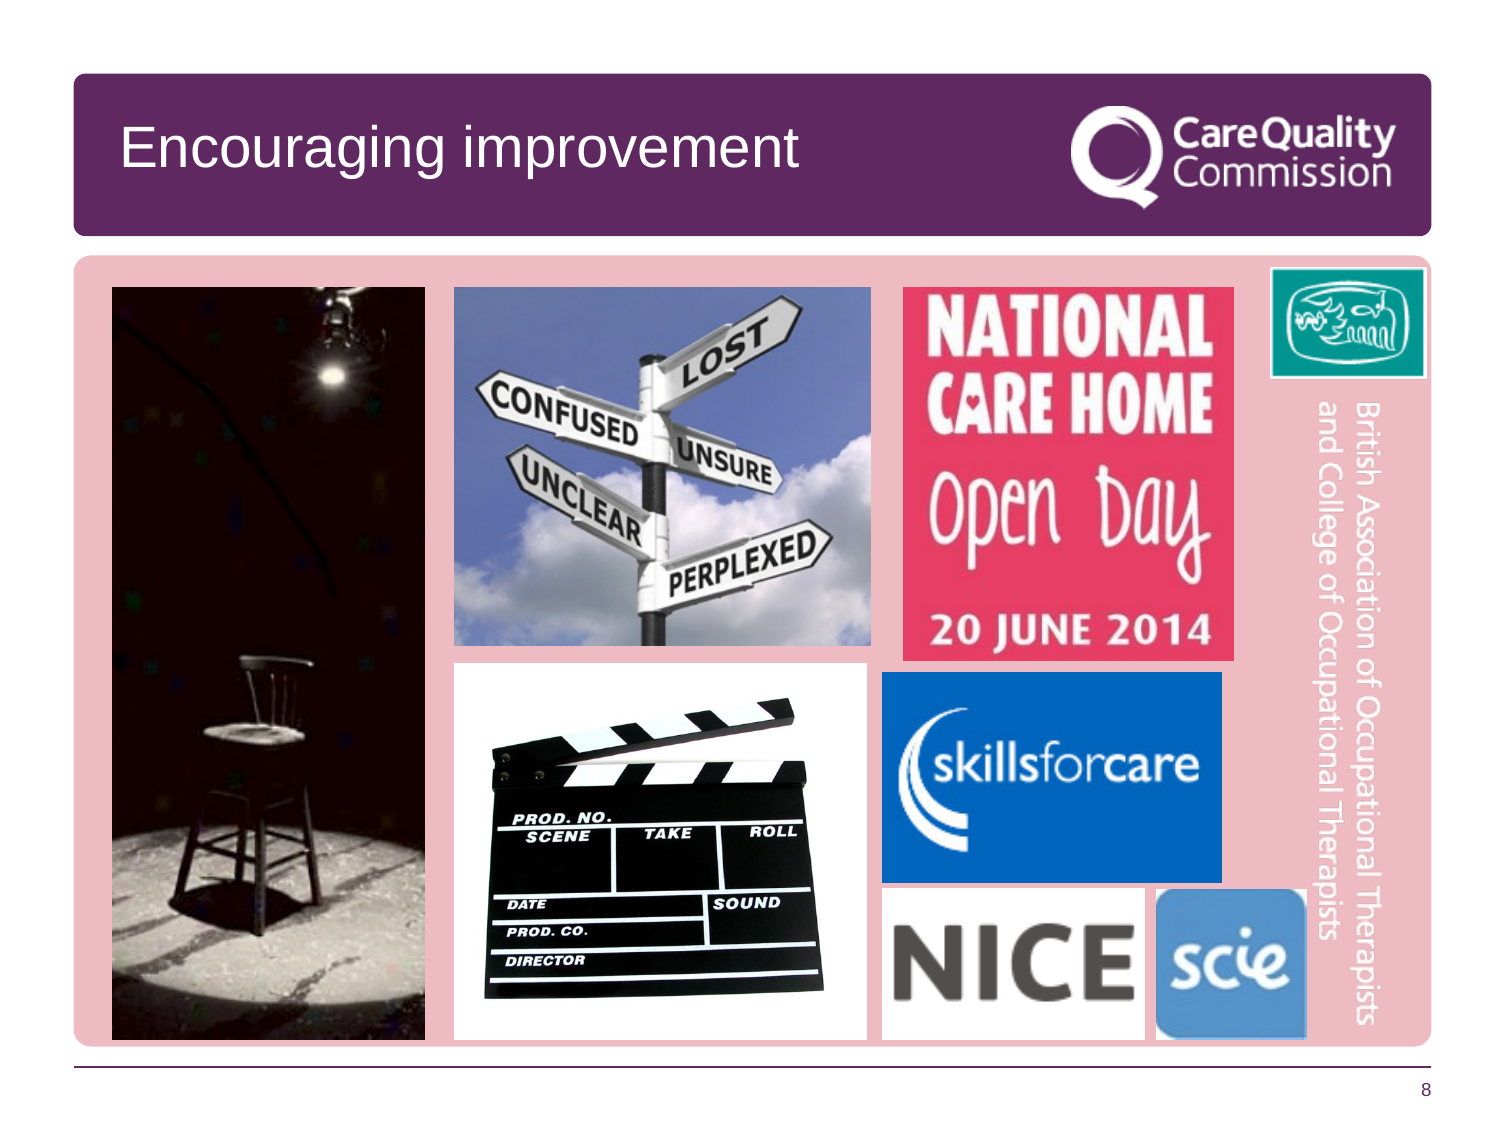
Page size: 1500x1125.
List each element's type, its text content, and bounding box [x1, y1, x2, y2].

picture [1071, 106, 1399, 210]
text_box Encouraging improvement [29, 101, 987, 232]
picture [881, 888, 1145, 1040]
picture [454, 663, 868, 1040]
text_box [73, 255, 1432, 1047]
picture [882, 672, 1222, 884]
text_box 8 [1118, 1024, 1432, 1100]
picture [1156, 266, 1427, 1040]
picture [454, 287, 871, 647]
picture [903, 287, 1234, 662]
picture [111, 287, 425, 1040]
